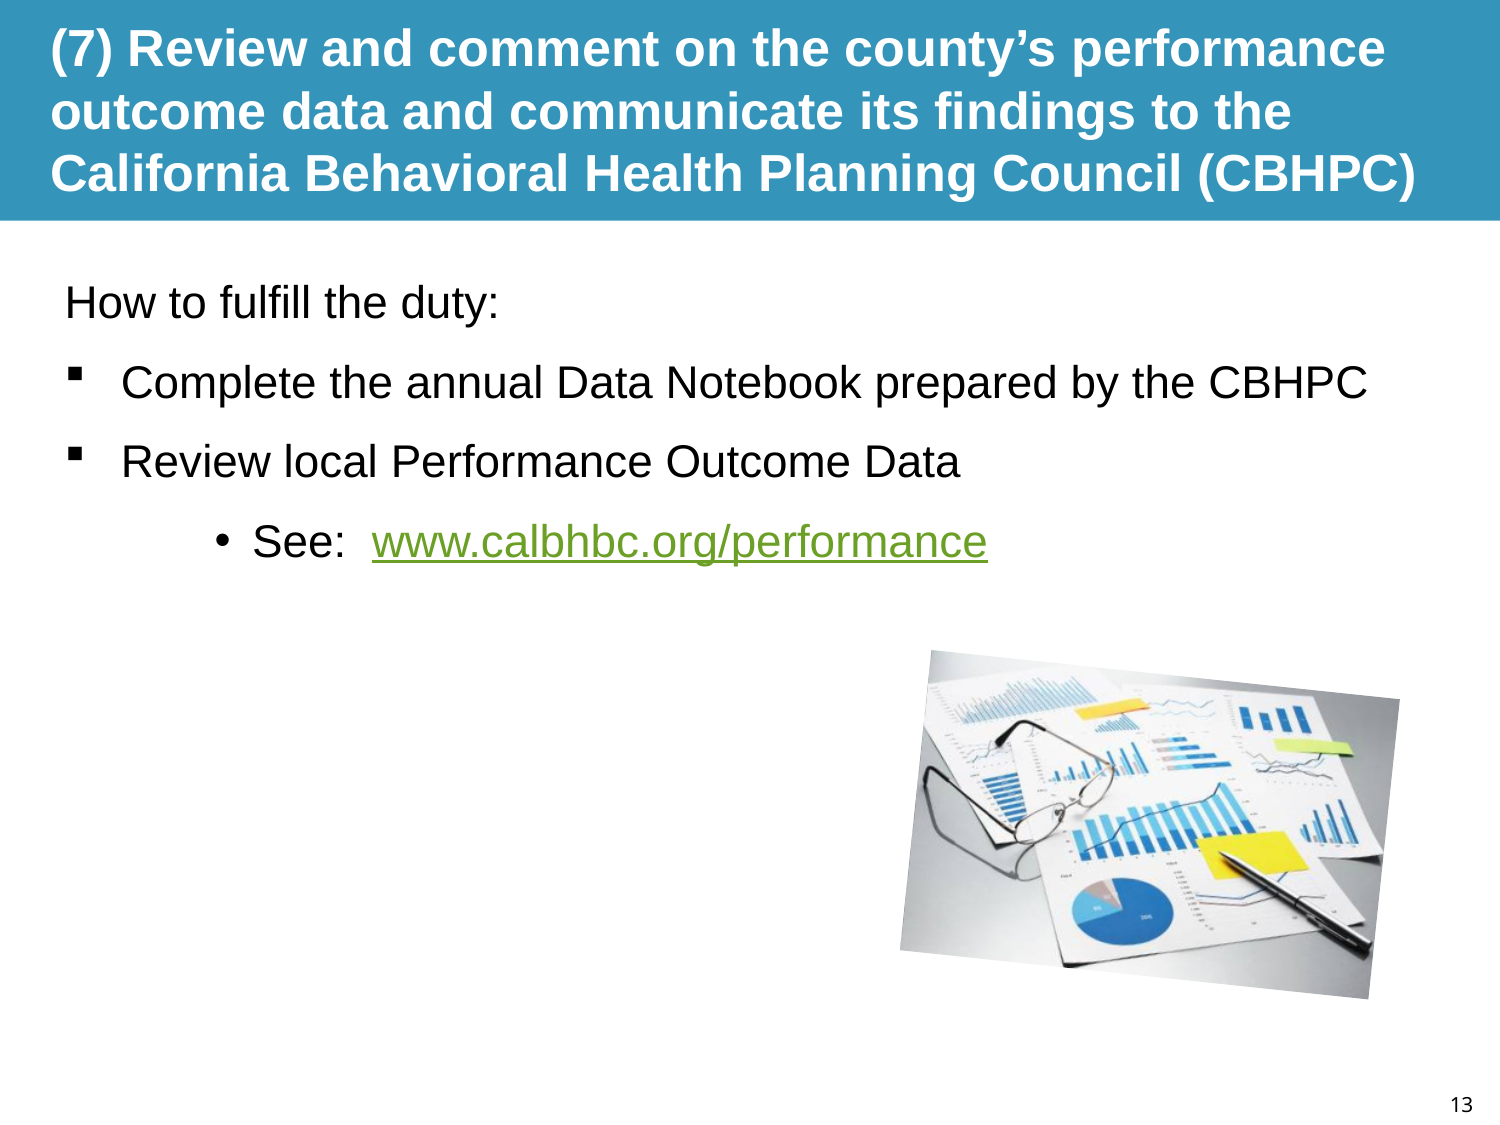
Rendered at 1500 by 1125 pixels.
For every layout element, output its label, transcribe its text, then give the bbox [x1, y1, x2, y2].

list (7) Review and comment on the county’s performance outcome data and communicate its findings to the California Behavioral Health Planning Council (CBHPC) [50, 24, 1435, 193]
list How to fulfill the duty: Complete the annual Data Notebook prepared by the CBHPC Review local Performance Outcome Data See: www.calbhbc.org/performance [49, 264, 1435, 775]
picture [899, 650, 1400, 1000]
